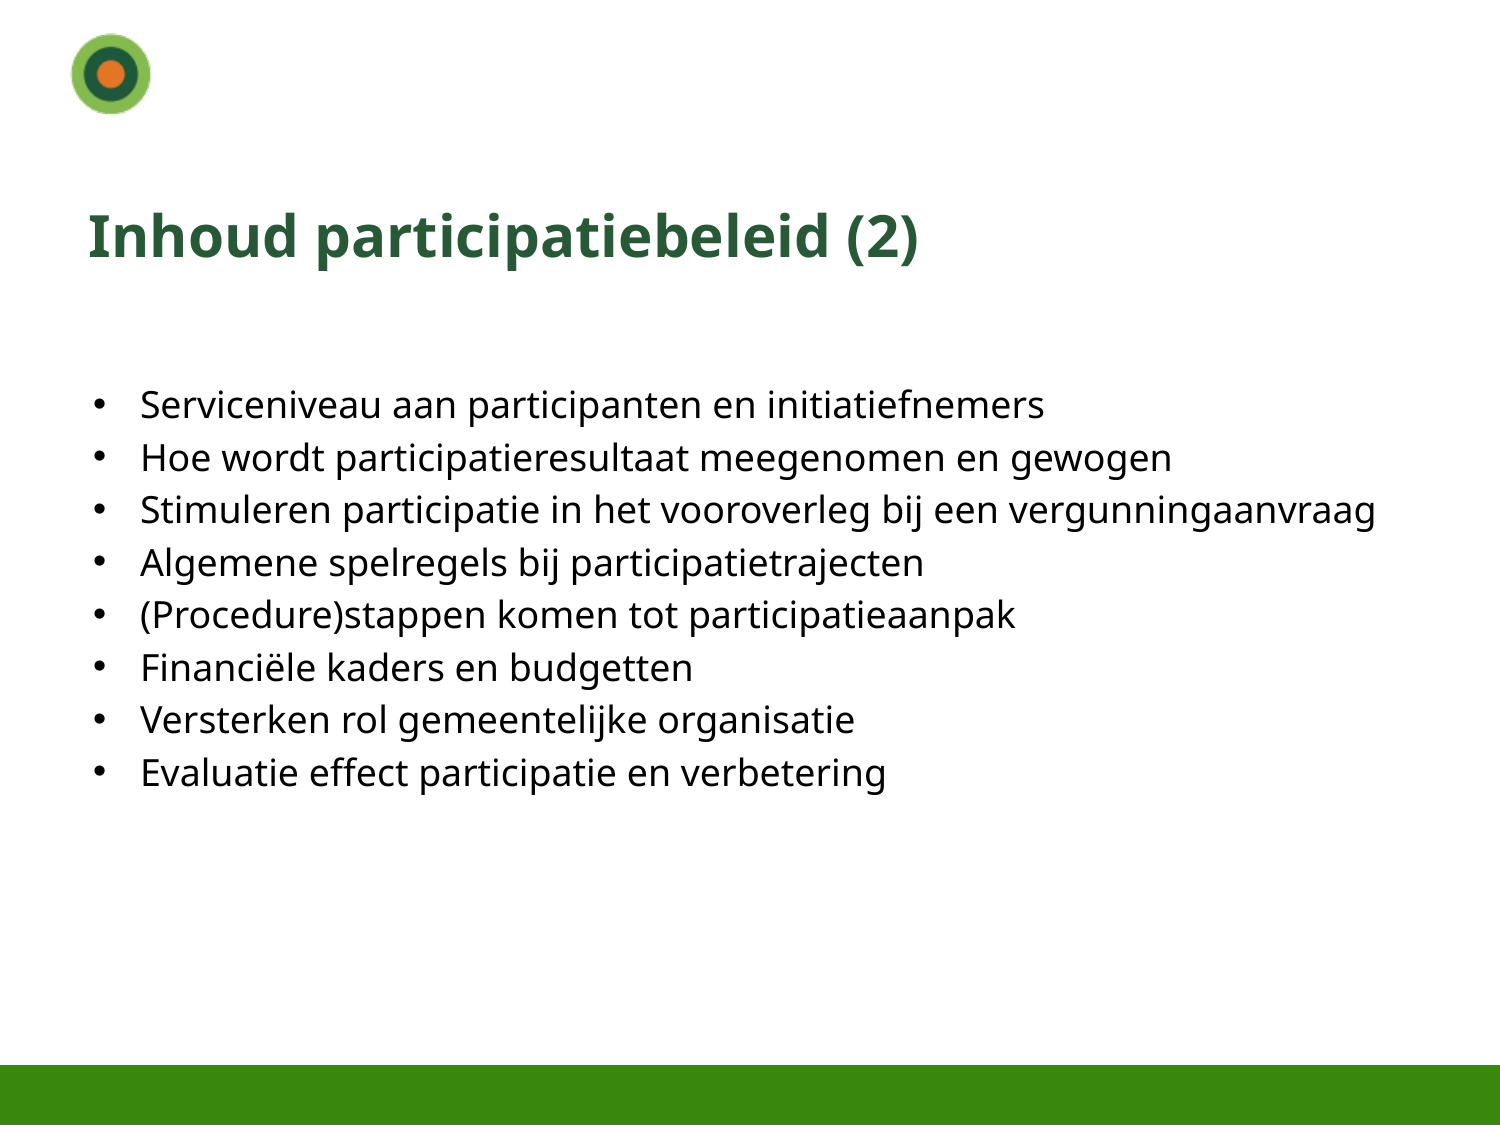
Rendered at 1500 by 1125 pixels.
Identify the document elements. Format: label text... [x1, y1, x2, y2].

title Inhoud participatiebeleid (2) [73, 191, 1424, 301]
list Serviceniveau aan participanten en initiatiefnemers Hoe wordt participatieresultaat meegenomen en gewogen Stimuleren participatie in het vooroverleg bij een vergunningaanvraag Algemene spelregels bij participatietrajecten (Procedure)stappen komen tot participatieaanpak Financiële kaders en budgetten Versterken rol gemeentelijke organisatie Evaluatie effect participatie en verbetering [78, 373, 1422, 1021]
